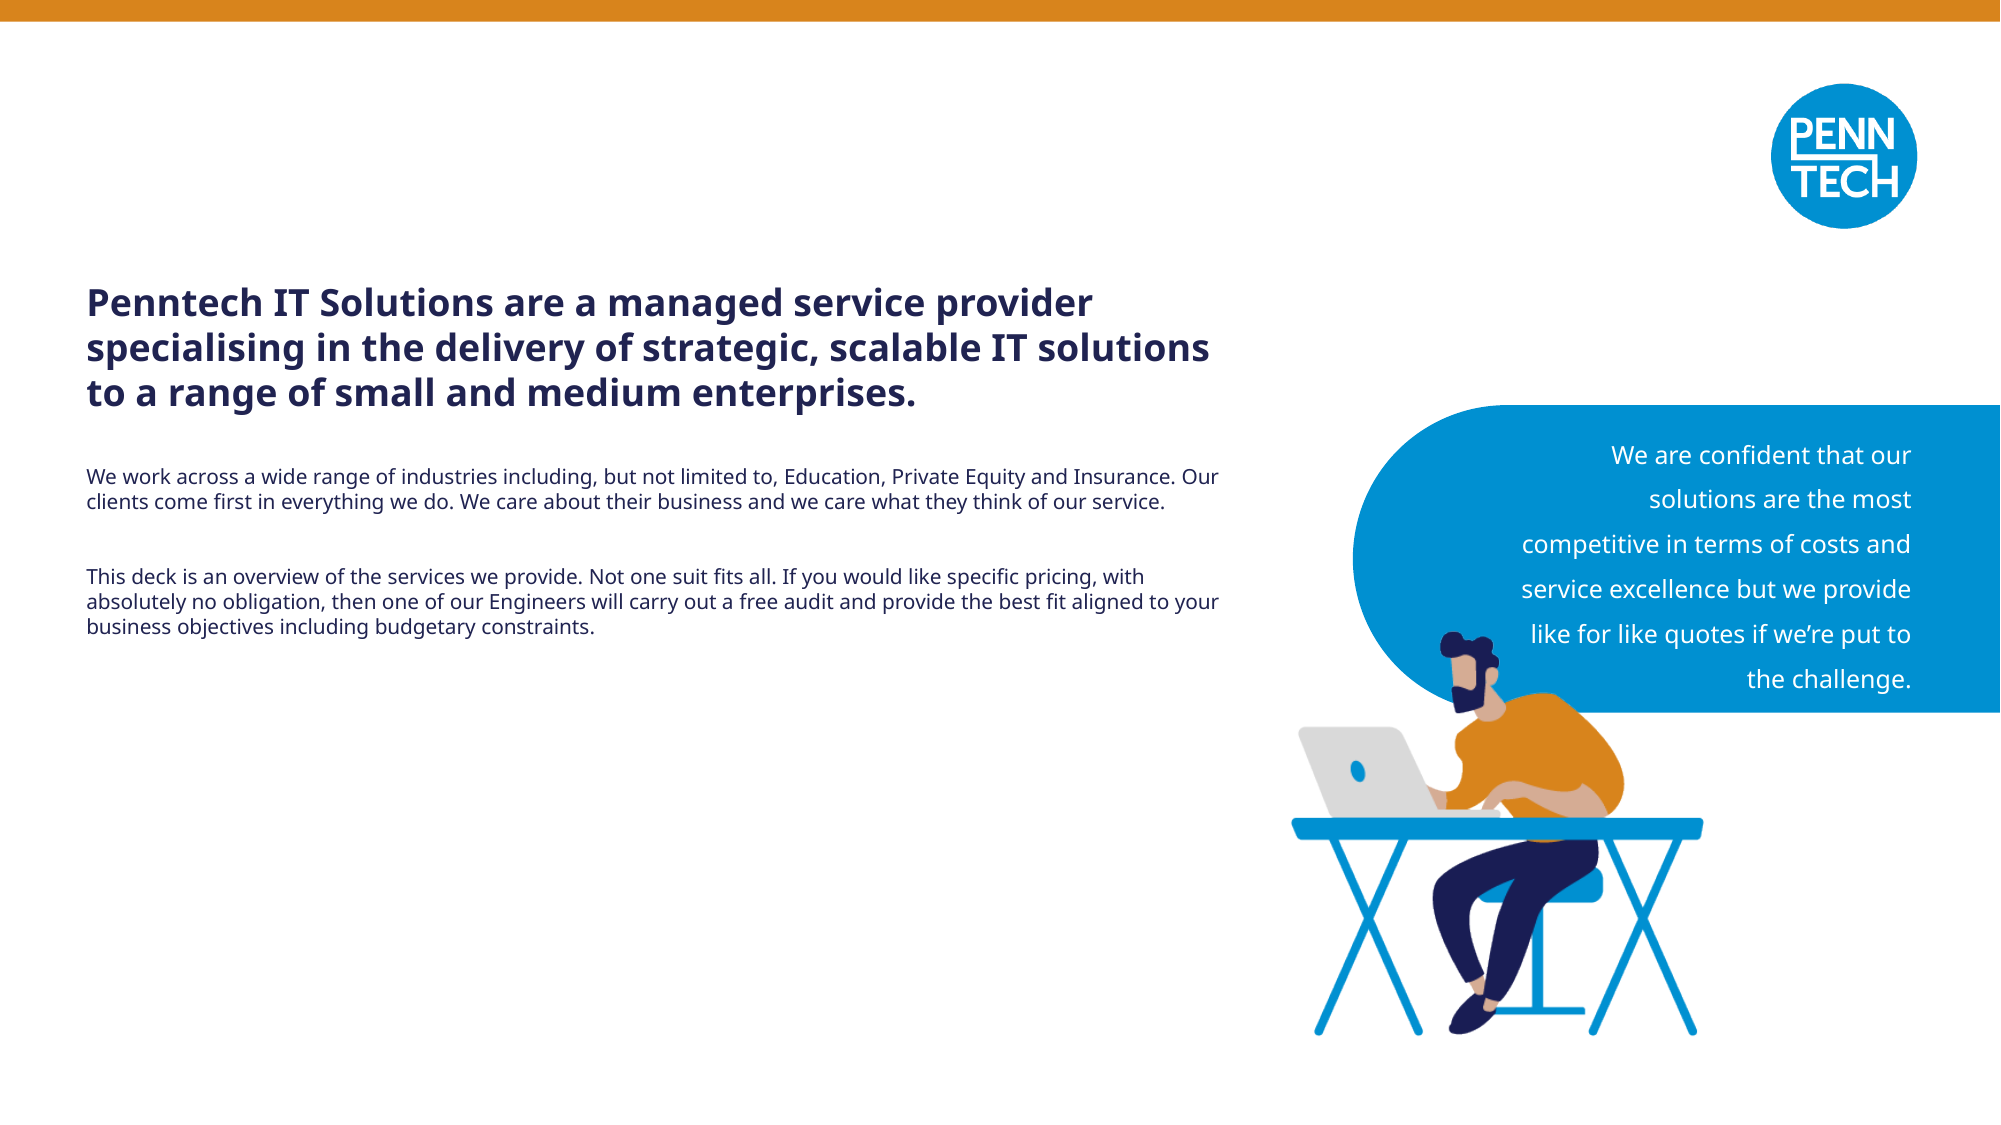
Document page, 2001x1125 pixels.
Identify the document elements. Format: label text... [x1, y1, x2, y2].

subtitle Penntech IT Solutions are a managed service provider specialising in the delivery of strategic, scalable IT solutions to a range of small and medium enterprises. We work across a wide range of industries including, but not limited to, Education, Private Equity and Insurance. Our clients come first in everything we do. We care about their business and we care what they think of our service. This deck is an overview of the services we provide. Not one suit fits all. If you would like specific pricing, with absolutely no obligation, then one of our Engineers will carry out a free audit and provide the best fit aligned to your business objectives including budgetary constraints. [86, 278, 1221, 952]
picture [1713, 630, 1718, 639]
picture [1284, 621, 1718, 1041]
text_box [1461, 328, 1975, 789]
picture [1769, 82, 1920, 231]
picture [1546, 625, 1551, 642]
picture [1633, 625, 1638, 642]
picture [1579, 628, 1585, 642]
